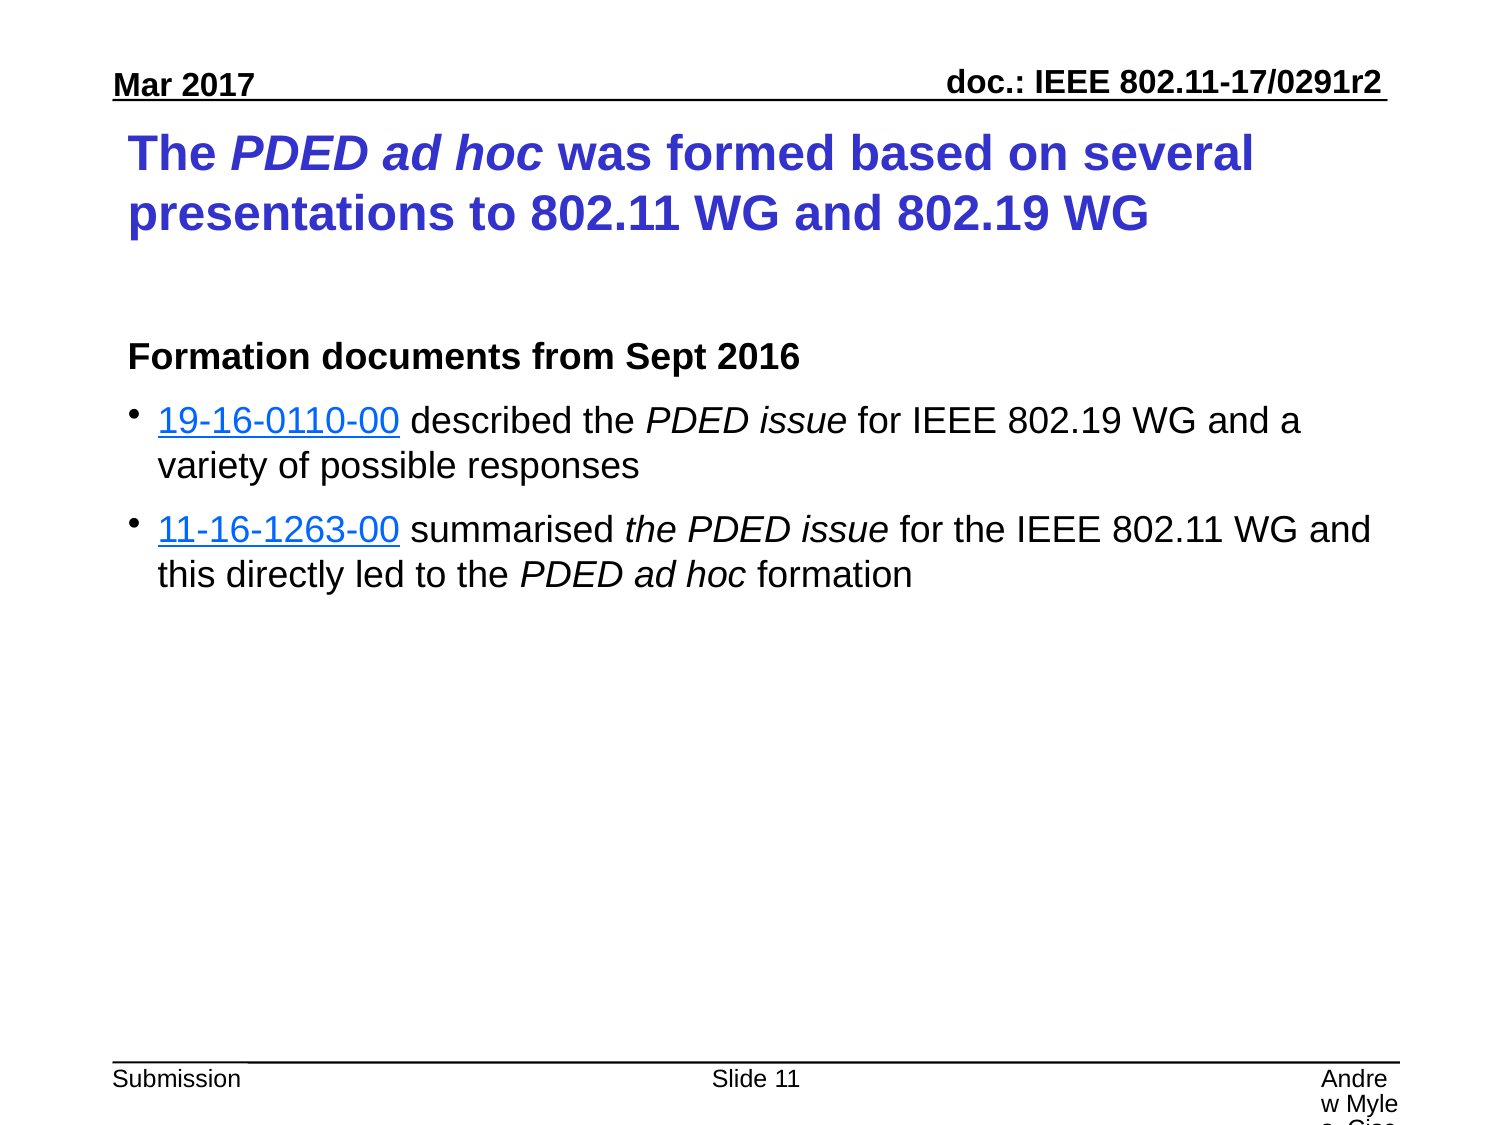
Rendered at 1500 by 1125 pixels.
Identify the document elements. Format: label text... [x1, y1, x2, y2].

list Formation documents from Sept 2016 19-16-0110-00 described the PDED issue for IEEE 802.19 WG and a variety of possible responses 11-16-1263-00 summarised the PDED issue for the IEEE 802.11 WG and this directly led to the PDED ad hoc formation [112, 324, 1388, 1000]
title The PDED ad hoc was formed based on several presentations to 802.11 WG and 802.19 WG [112, 112, 1388, 288]
slide_number Slide 11 [709, 1061, 803, 1093]
footer Andrew Myles, Cisco [1320, 1061, 1402, 1093]
